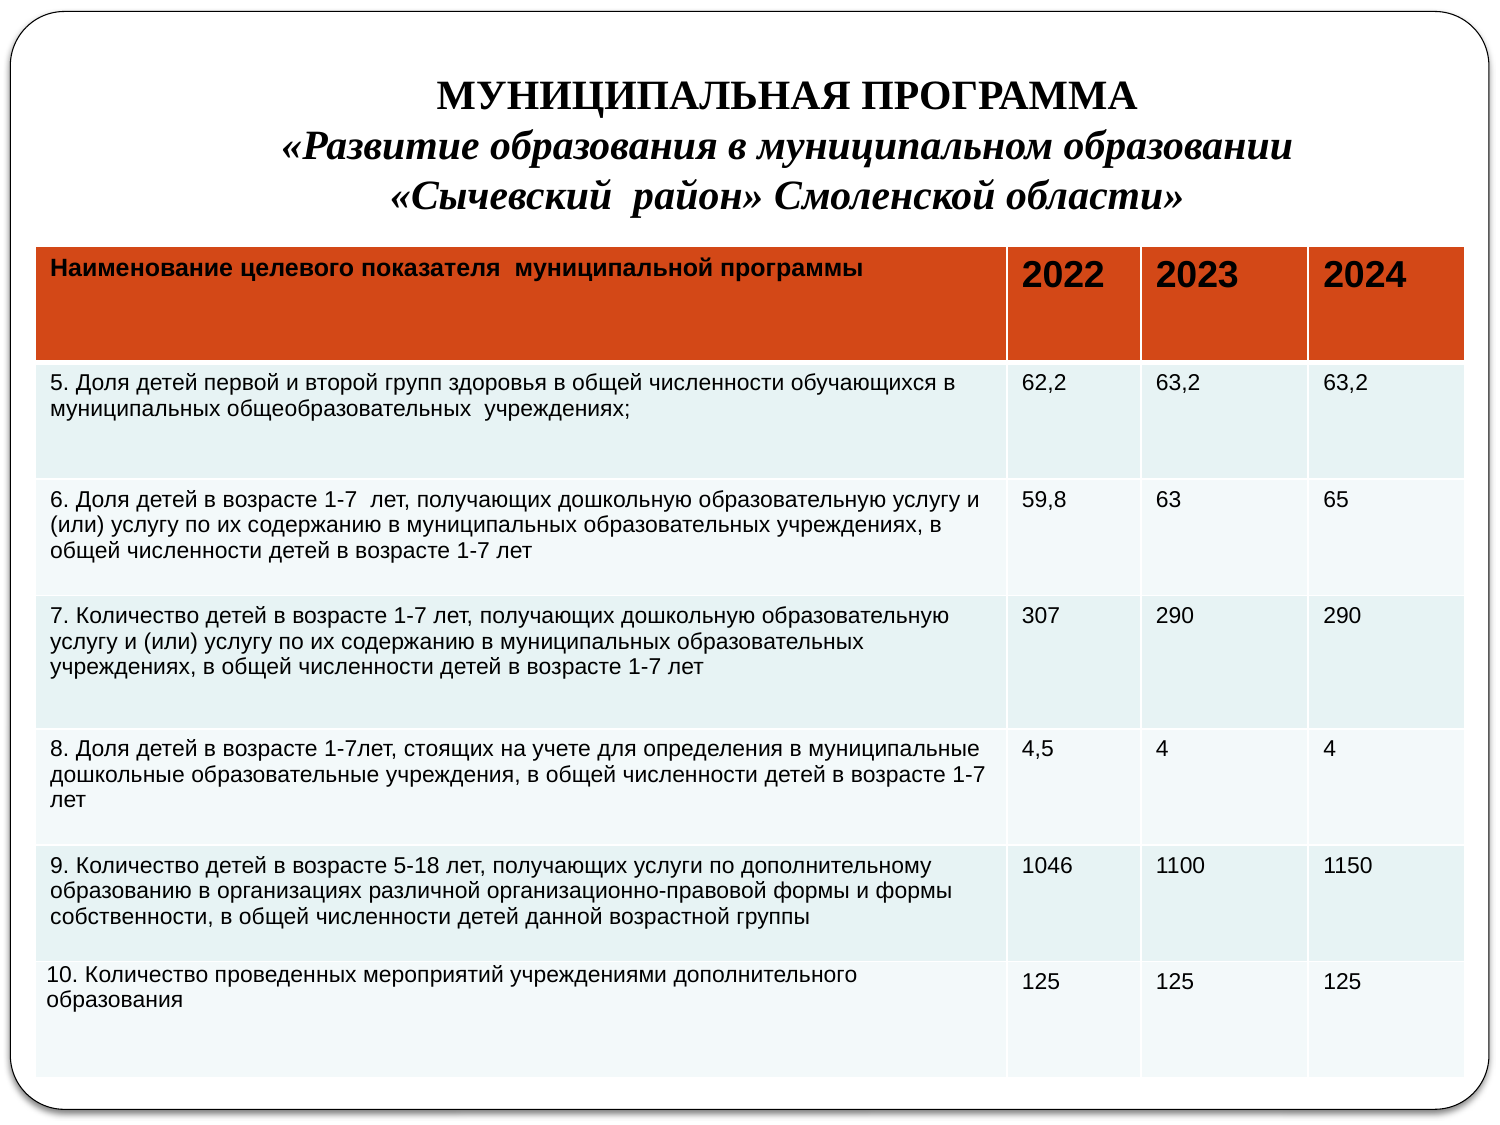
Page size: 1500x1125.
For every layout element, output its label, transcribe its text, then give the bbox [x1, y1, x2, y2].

table_cell 290 [1309, 596, 1464, 728]
table_cell 63,2 [1142, 365, 1307, 478]
table_cell 290 [1142, 596, 1307, 728]
table_cell 4,5 [1008, 730, 1140, 844]
table_cell 9. Количество детей в возрасте 5-18 лет, получающих услуги по дополнительному образованию в организациях различной организационно-правовой формы и формы собственности, в общей численности детей данной возрастной группы [36, 846, 1006, 961]
table_header 2024 [1309, 247, 1464, 360]
table_cell 10. Количество проведенных мероприятий учреждениями дополнительного образования [36, 962, 1006, 1077]
table_cell 5. Доля детей первой и второй групп здоровья в общей численности обучающихся в муниципальных общеобразовательных учреждениях; [36, 365, 1006, 478]
table_cell 59,8 [1008, 480, 1140, 595]
table_cell 7. Количество детей в возрасте 1-7 лет, получающих дошкольную образовательную услугу и (или) услугу по их содержанию в муниципальных образовательных учреждениях, в общей численности детей в возрасте 1-7 лет [36, 596, 1006, 728]
table_cell 62,2 [1008, 365, 1140, 478]
table_header Наименование целевого показателя муниципальной программы [36, 247, 1006, 360]
table_cell 1100 [1142, 846, 1307, 961]
table_cell 63 [1142, 480, 1307, 595]
table_cell 125 [1008, 962, 1140, 1077]
table_cell 6. Доля детей в возрасте 1-7 лет, получающих дошкольную образовательную услугу и (или) услугу по их содержанию в муниципальных образовательных учреждениях, в общей численности детей в возрасте 1-7 лет [36, 480, 1006, 595]
table_cell 307 [1008, 596, 1140, 728]
table_cell 4 [1142, 730, 1307, 844]
table_cell 4 [1309, 730, 1464, 844]
table_cell 63,2 [1309, 365, 1464, 478]
table_header 2023 [1142, 247, 1307, 360]
table_cell 125 [1309, 962, 1464, 1077]
table_cell 8. Доля детей в возрасте 1-7лет, стоящих на учете для определения в муниципальные дошкольные образовательные учреждения, в общей численности детей в возрасте 1-7 лет [36, 730, 1006, 844]
table_cell 1150 [1309, 846, 1464, 961]
title МУНИЦИПАЛЬНАЯ ПРОГРАММА «Развитие образования в муниципальном образовании «Сычевский район» Смоленской области» [149, 44, 1426, 233]
table_header 2022 [1008, 247, 1140, 360]
table_cell 1046 [1008, 846, 1140, 961]
table_cell 65 [1309, 480, 1464, 595]
table_cell 125 [1142, 962, 1307, 1077]
